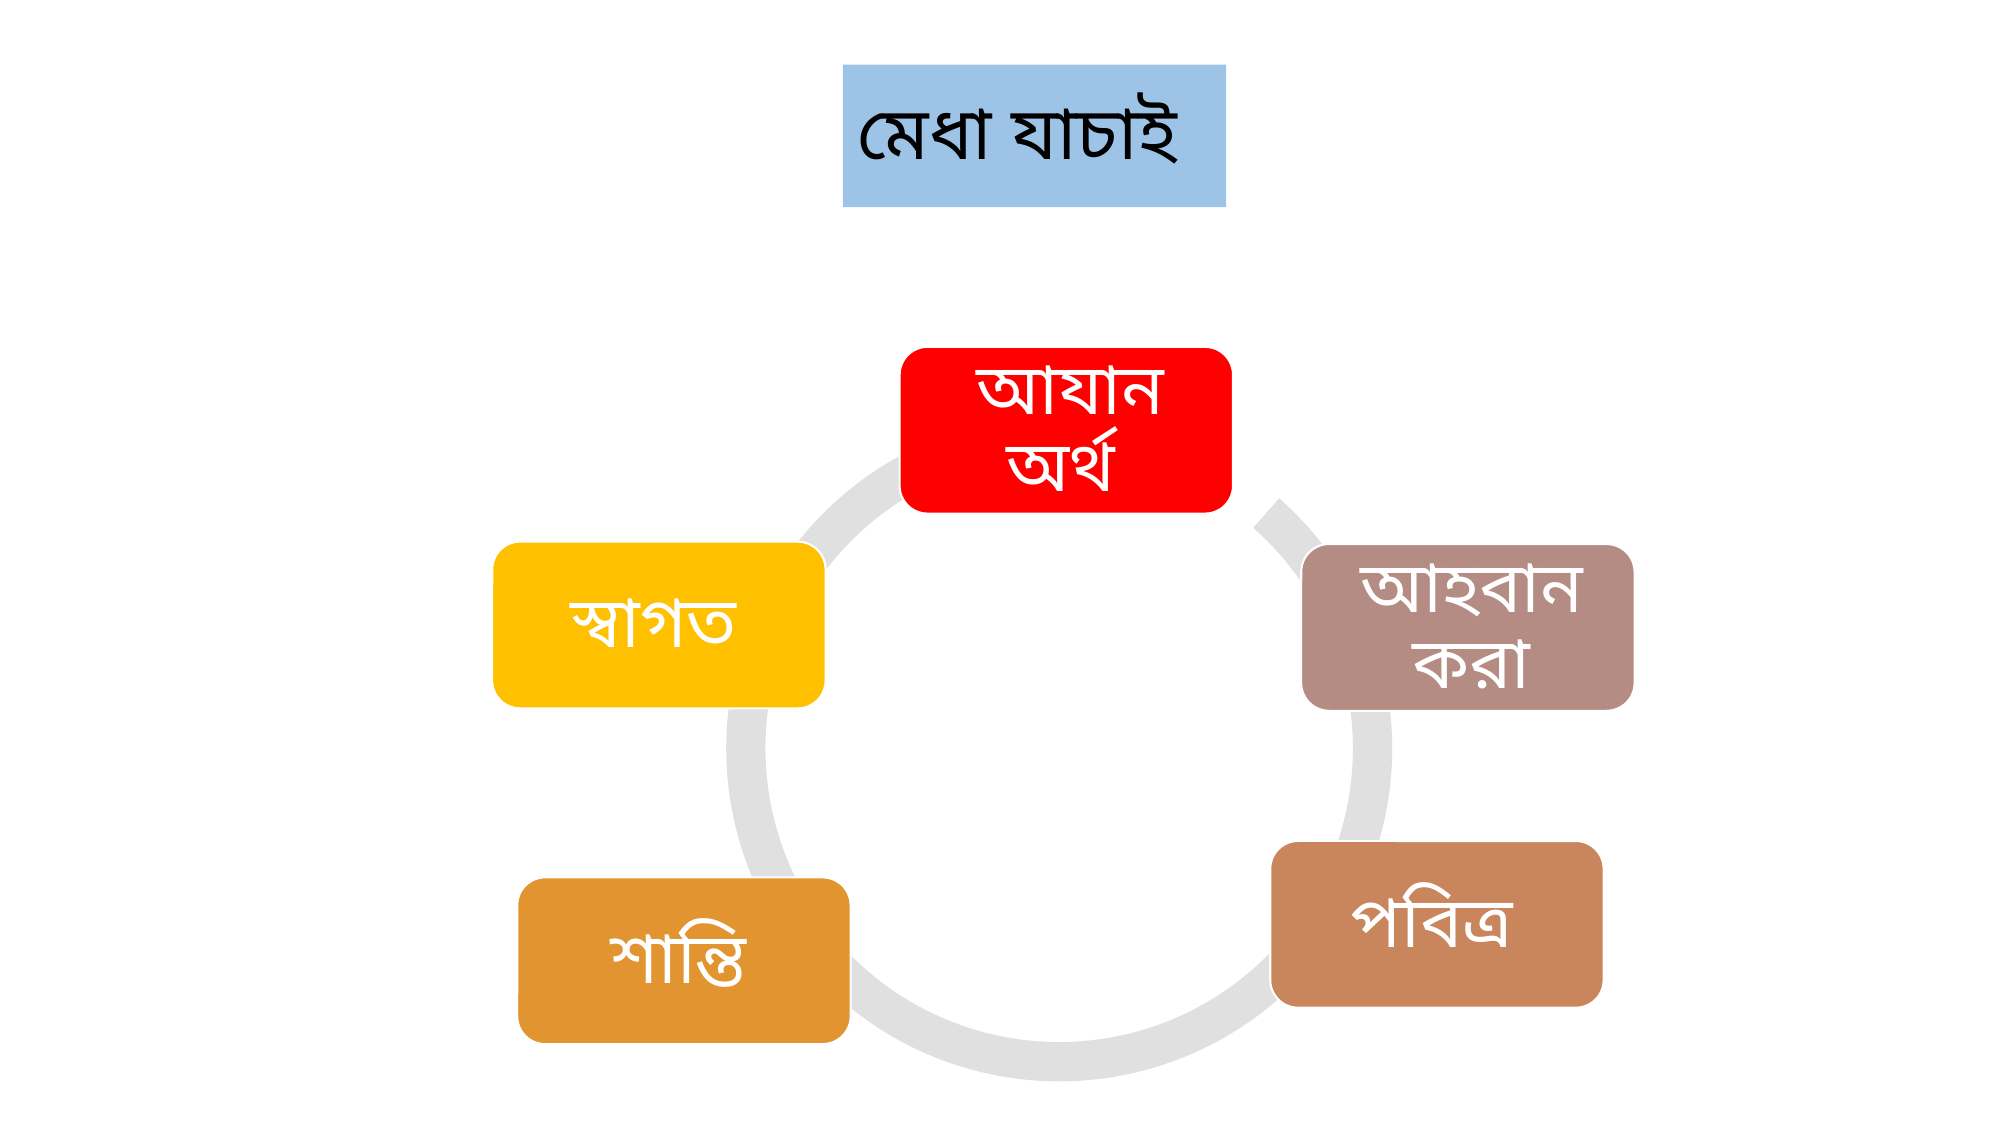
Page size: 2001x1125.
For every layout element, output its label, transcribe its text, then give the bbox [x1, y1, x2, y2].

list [433, 346, 1804, 1061]
title মেধা যাচাই [842, 64, 1227, 208]
